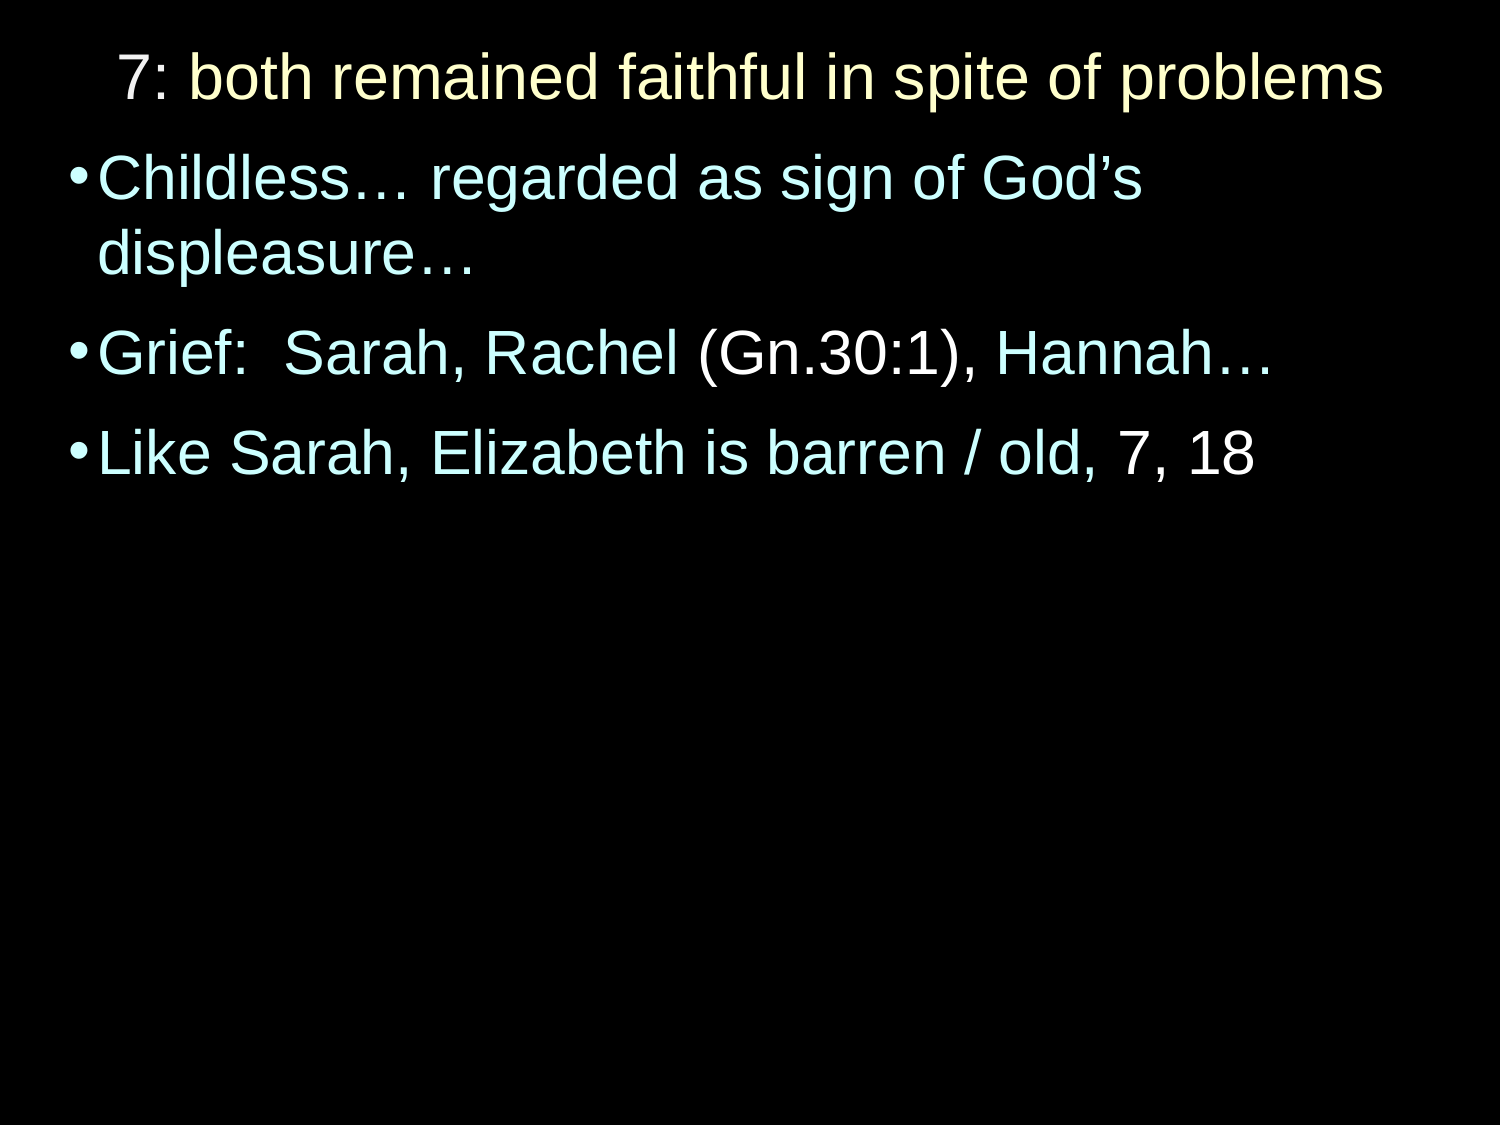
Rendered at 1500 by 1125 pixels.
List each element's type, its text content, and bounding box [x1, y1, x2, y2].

list 7: both remained faithful in spite of problems Childless… regarded as sign of God’s displeasure… Grief: Sarah, Rachel (Gn.30:1), Hannah… Like Sarah, Elizabeth is barren / old, 7, 18 [53, 27, 1448, 1020]
